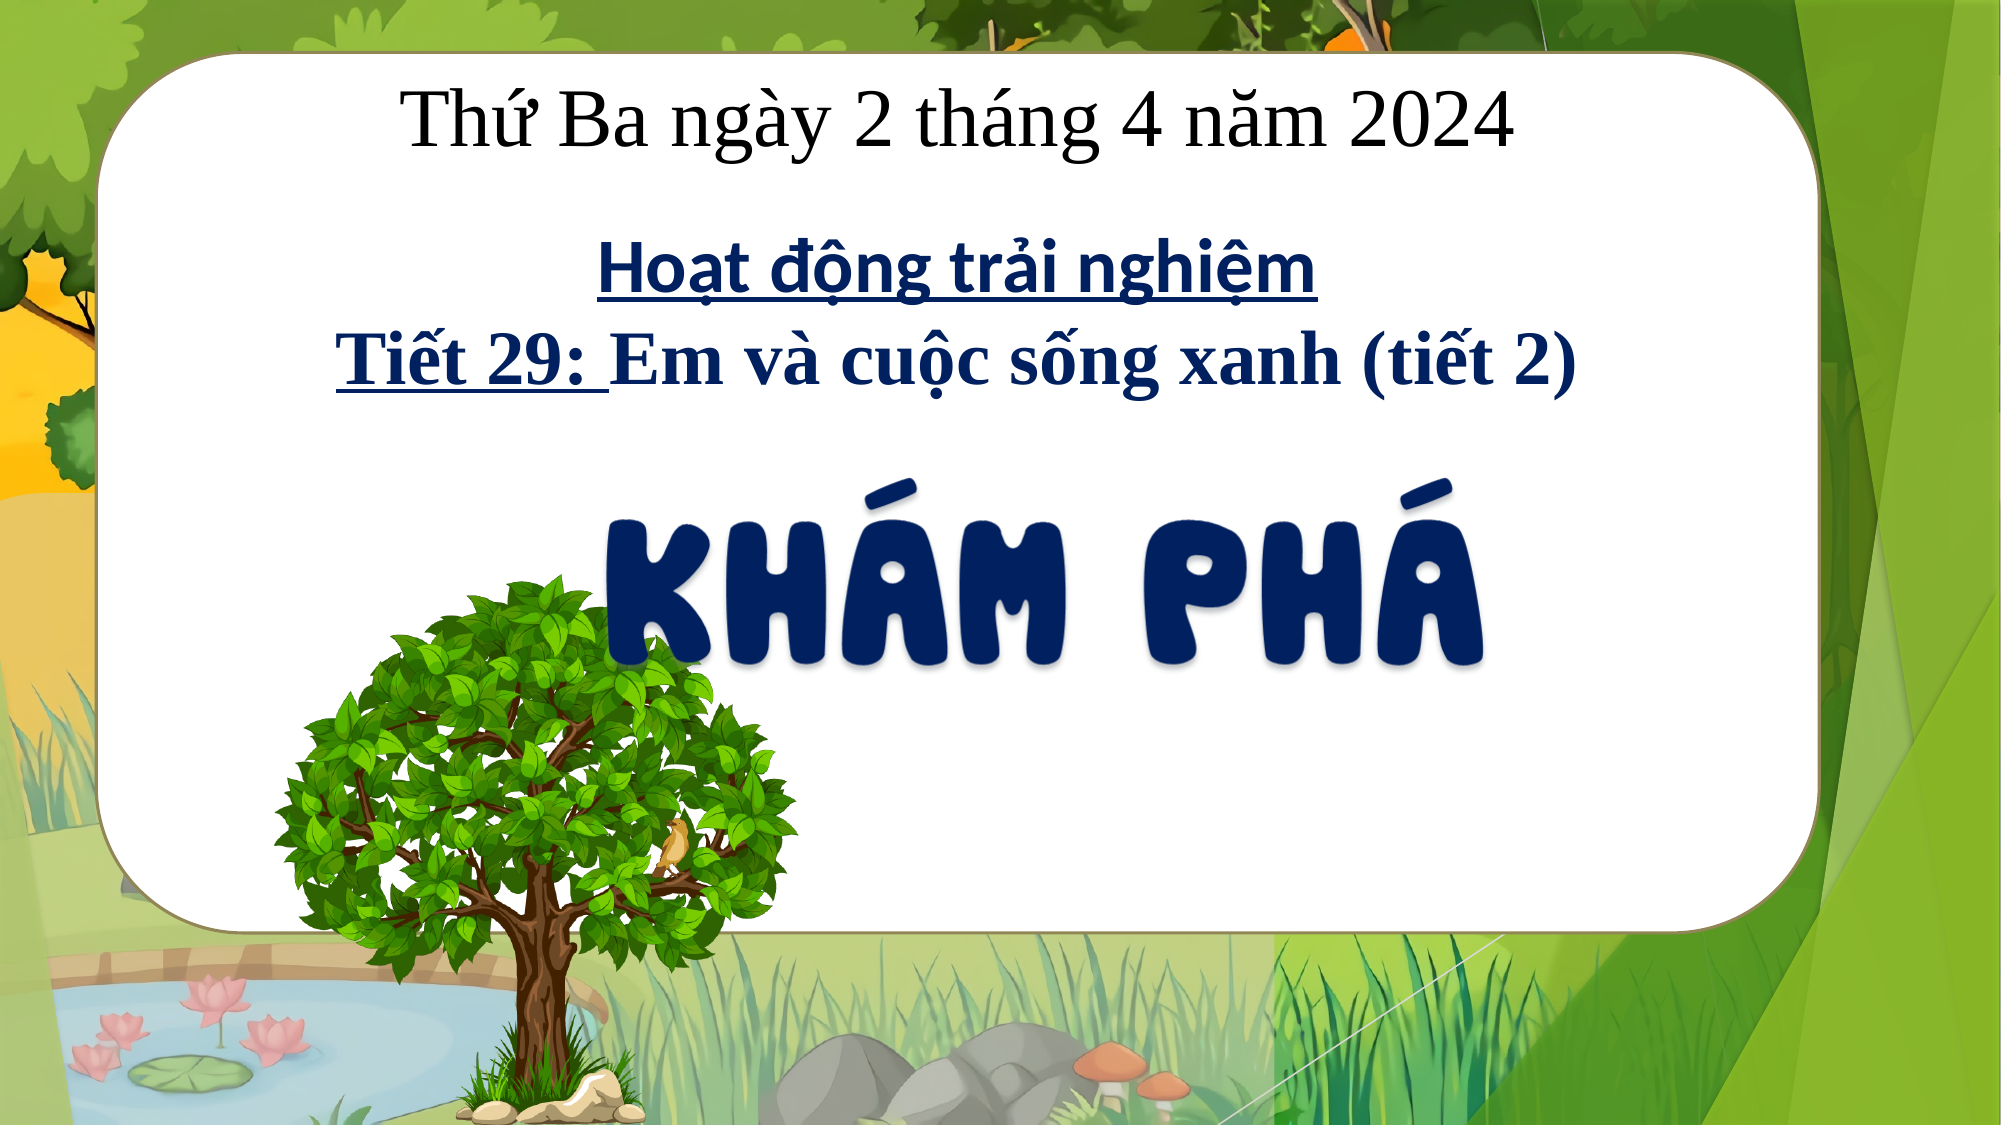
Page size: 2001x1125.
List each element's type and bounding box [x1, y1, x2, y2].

text_box [0, 51, 1820, 1125]
picture [0, 0, 1545, 51]
picture [273, 393, 1622, 1125]
